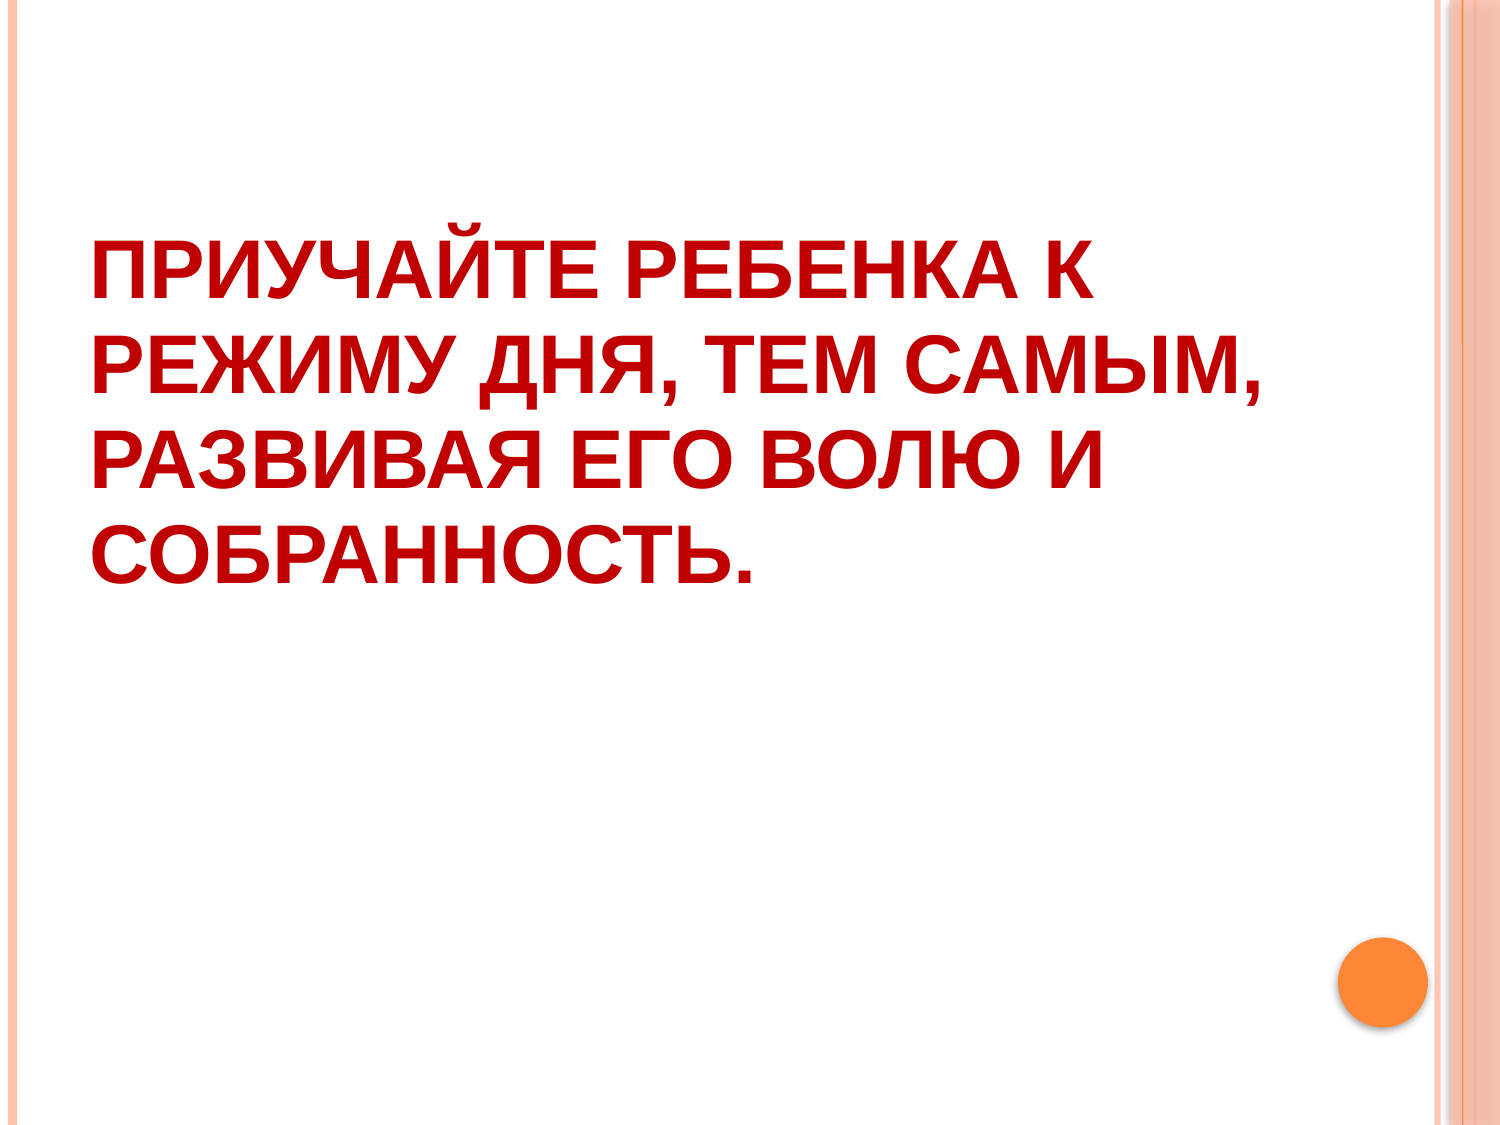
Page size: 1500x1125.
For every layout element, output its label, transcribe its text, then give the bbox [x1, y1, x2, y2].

title Приучайте ребенка к режиму дня, тем самым, развивая его волю и собранность. [75, 45, 1300, 610]
